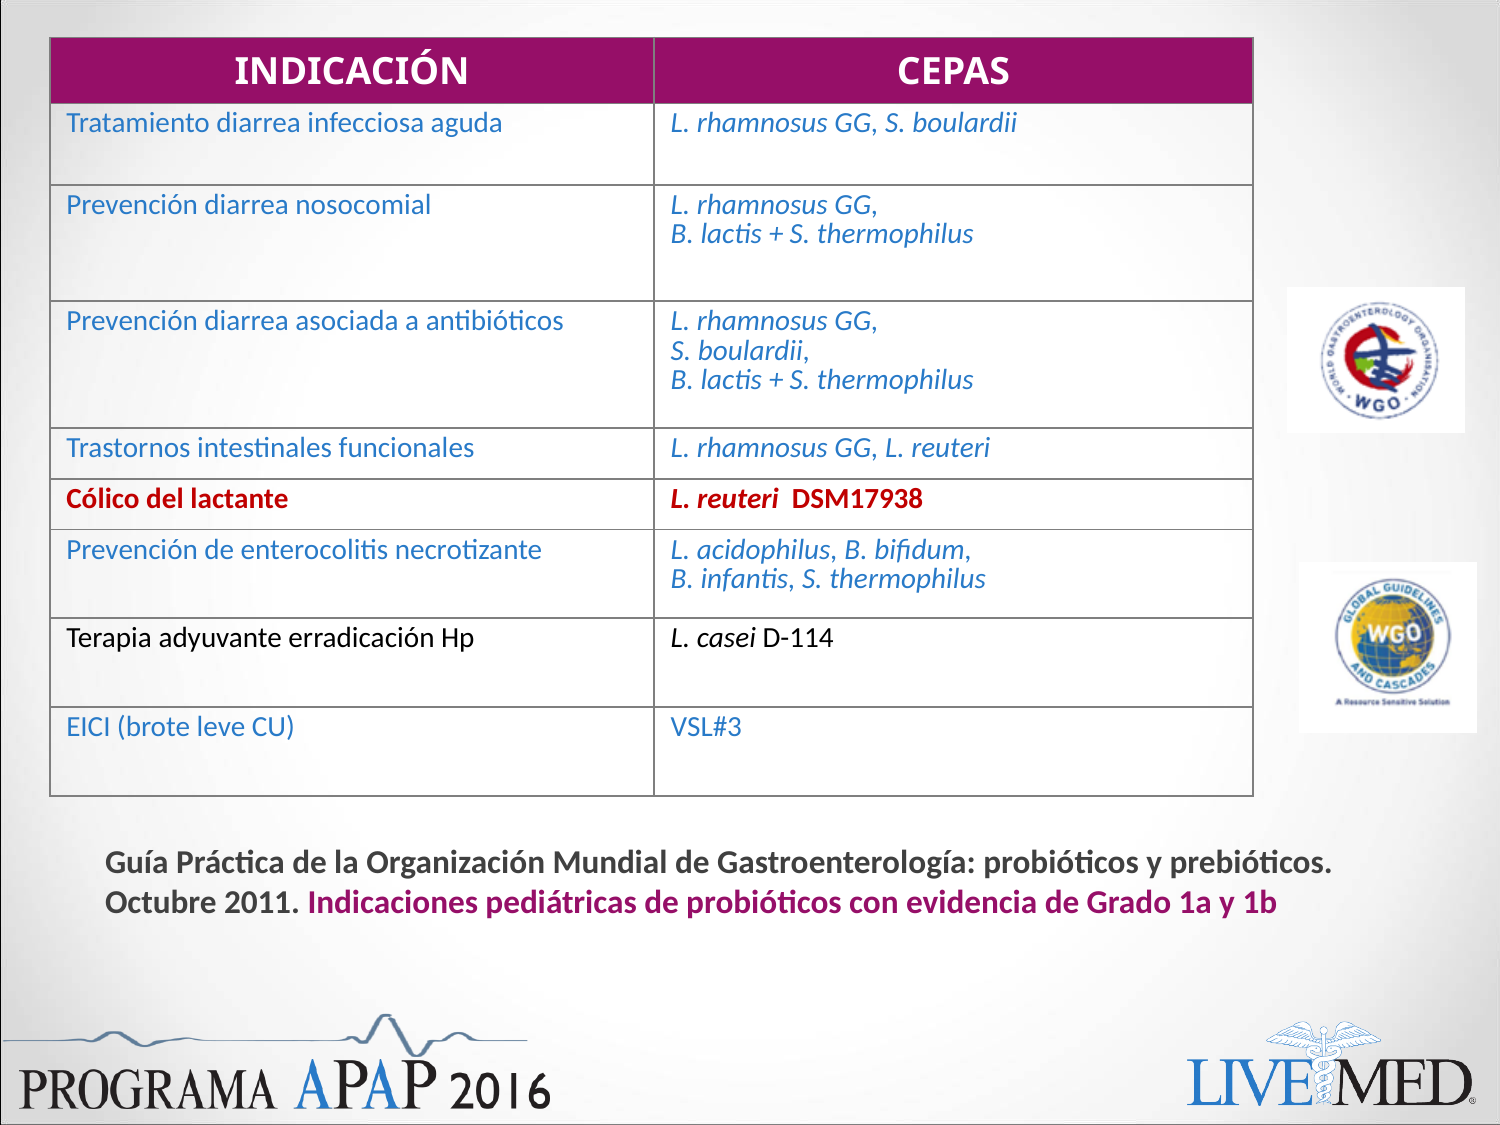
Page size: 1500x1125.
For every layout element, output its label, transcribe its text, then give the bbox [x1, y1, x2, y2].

table_header CEPAS [655, 38, 1252, 103]
table_cell L. rhamnosus GG, S. boulardii [655, 104, 1252, 184]
text_box Guía Práctica de la Organización Mundial de Gastroenterología: probióticos y prebióticos. Octubre 2011. Indicaciones pediátricas de probióticos con evidencia de Grado 1a y 1b [75, 825, 1460, 973]
table_cell L. casei D-114 [655, 619, 1252, 706]
table_cell EICI (brote leve CU) [51, 708, 653, 795]
table_cell Terapia adyuvante erradicación Hp [51, 619, 653, 706]
table_cell Prevención diarrea nosocomial [51, 186, 653, 300]
table_cell L. rhamnosus GG, B. lactis + S. thermophilus [655, 186, 1252, 300]
table_cell VSL#3 [655, 708, 1252, 795]
table_cell L. rhamnosus GG, L. reuteri [655, 429, 1252, 478]
table_cell Prevención de enterocolitis necrotizante [51, 530, 653, 617]
table_cell Trastornos intestinales funcionales [51, 429, 653, 478]
table_cell Cólico del lactante [51, 480, 653, 529]
table_cell L. acidophilus, B. bifidum, B. infantis, S. thermophilus [655, 530, 1252, 617]
table_cell L. reuteri DSM17938 [655, 480, 1252, 529]
table_cell Prevención diarrea asociada a antibióticos [51, 302, 653, 427]
table_header INDICACIÓN [51, 38, 653, 103]
picture [0, 0, 1500, 1125]
table_cell Tratamiento diarrea infecciosa aguda [51, 104, 653, 184]
table_cell L. rhamnosus GG, S. boulardii, B. lactis + S. thermophilus [655, 302, 1252, 427]
